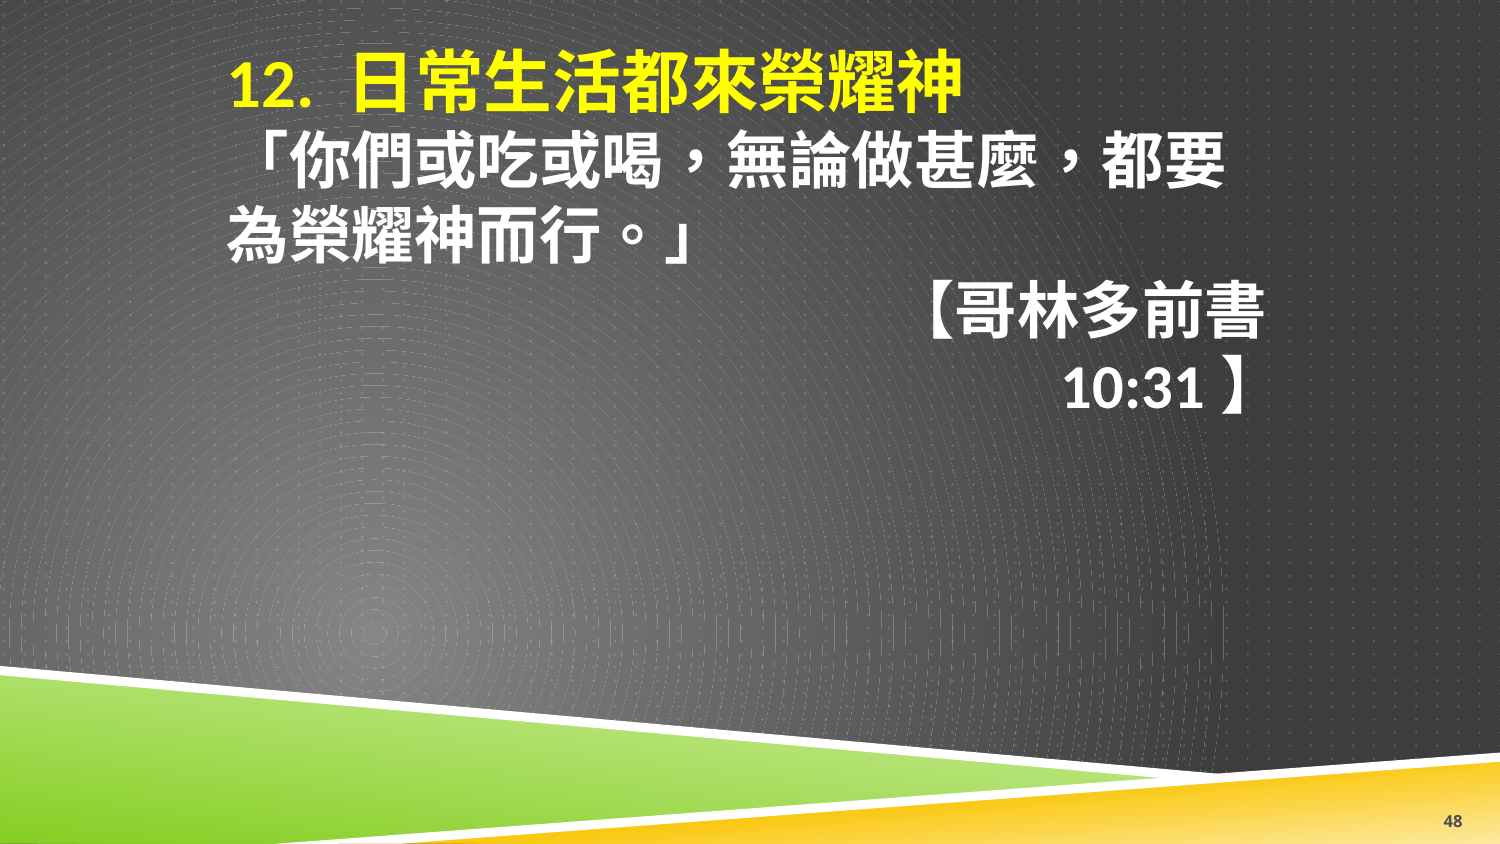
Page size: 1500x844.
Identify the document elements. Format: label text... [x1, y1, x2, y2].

text_box 12. 日常生活都來榮耀神 「你們或吃或喝，無論做甚麼，都要為榮耀神而行。」 【哥林多前書10:31】 [215, 33, 1294, 427]
slide_number 48 [1387, 789, 1463, 835]
